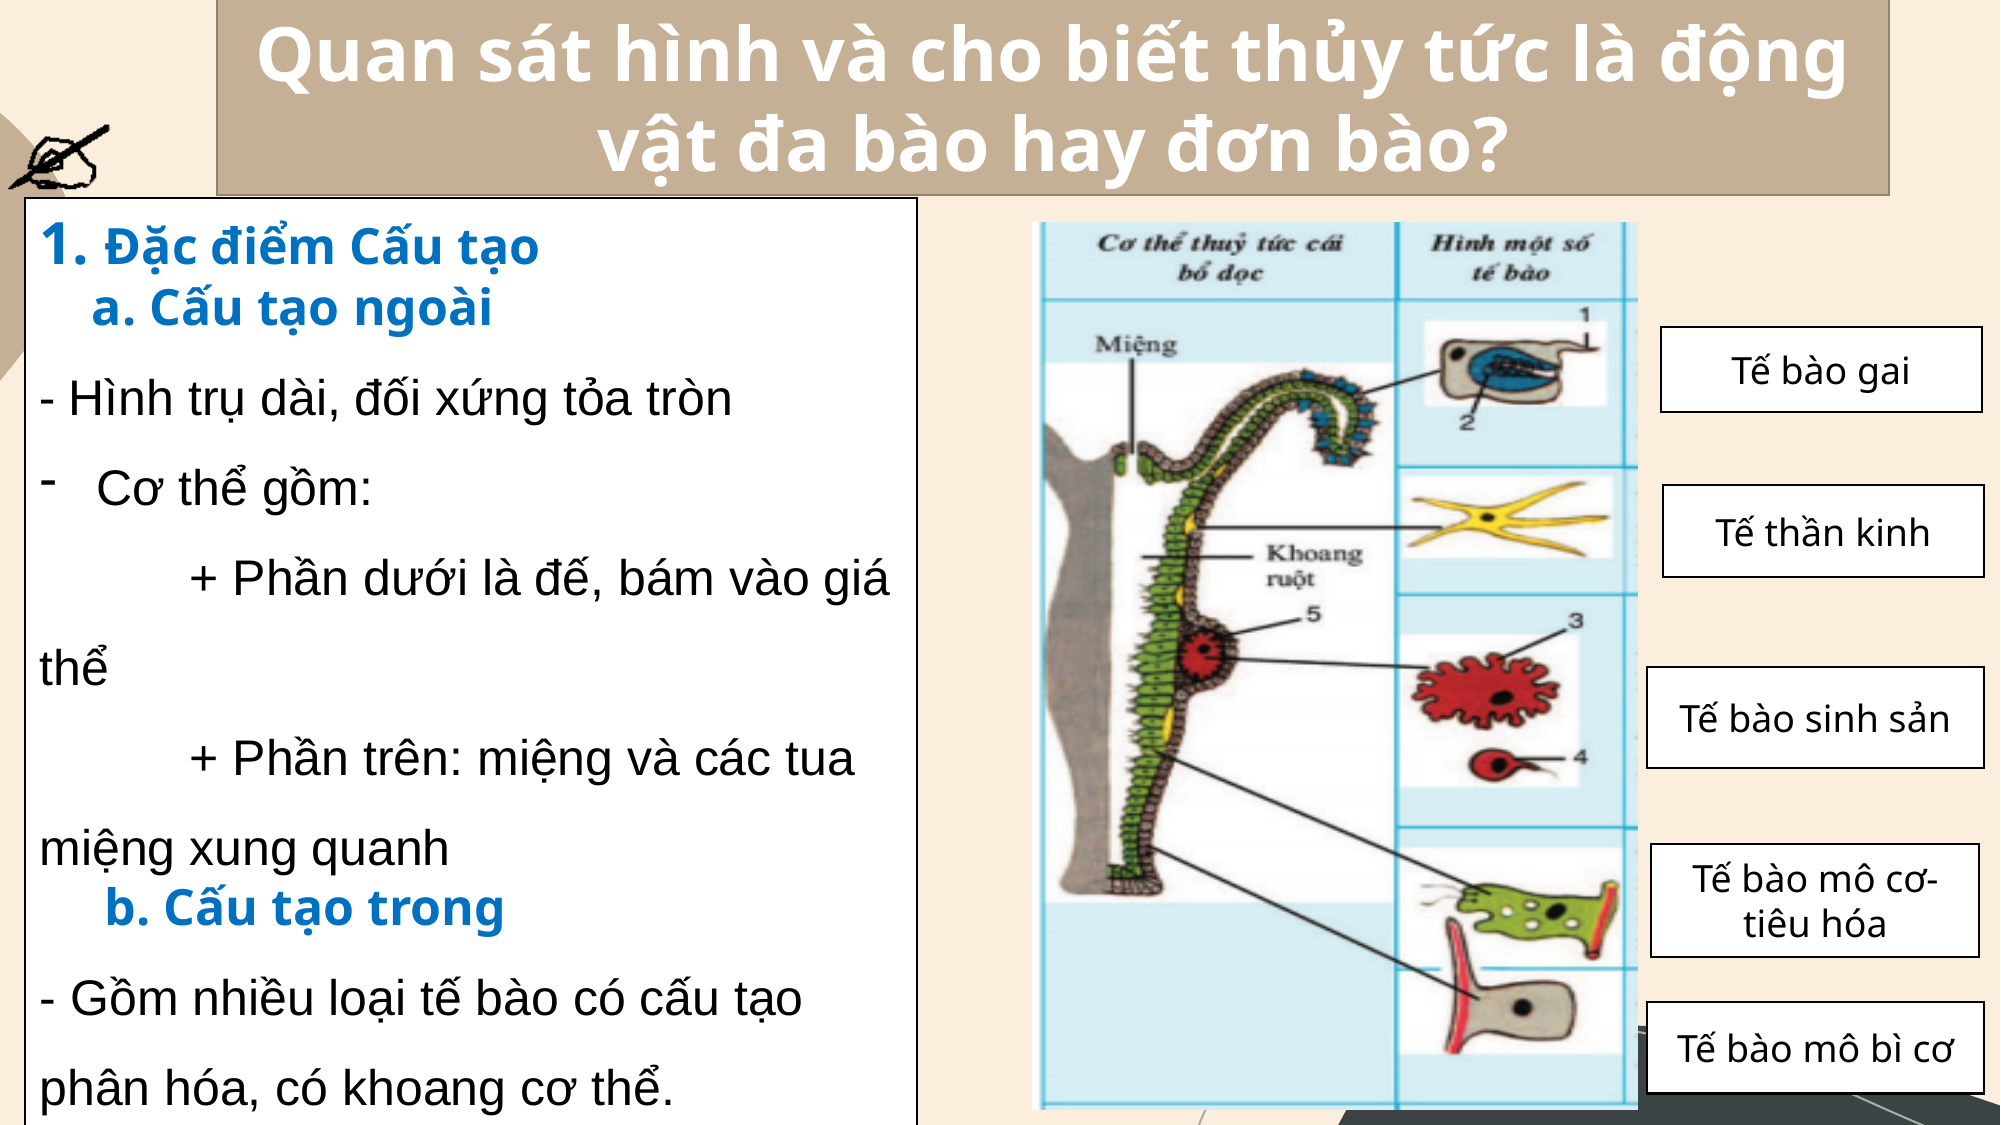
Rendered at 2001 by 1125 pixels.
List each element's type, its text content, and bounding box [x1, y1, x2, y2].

text_box Tế thần kinh [1662, 484, 1985, 578]
text_box Tế bào mô bì cơ [1646, 1001, 1985, 1095]
text_box Tế bào mô cơ- tiêu hóa [1650, 843, 1980, 958]
text_box Quan sát hình và cho biết thủy tức là động vật đa bào hay đơn bào? [216, 0, 1890, 196]
picture [1032, 222, 1638, 1110]
text_box Tế bào gai [1660, 326, 1983, 413]
text_box Tế bào sinh sản [1646, 666, 1985, 769]
picture [0, 34, 187, 288]
text_box 1. Đặc điểm Cấu tạo a. Cấu tạo ngoài - Hình trụ dài, đối xứng tỏa tròn Cơ thể gồm: + Phần dưới là đế, bám vào giá thể + Phần trên: miệng và các tua miệng xung quanh b. Cấu tạo trong - Gồm nhiều loại tế bào có cấu tạo phân hóa, có khoang cơ thể. Thành cơ thể có 2 lớp tế bào. [24, 197, 918, 1125]
